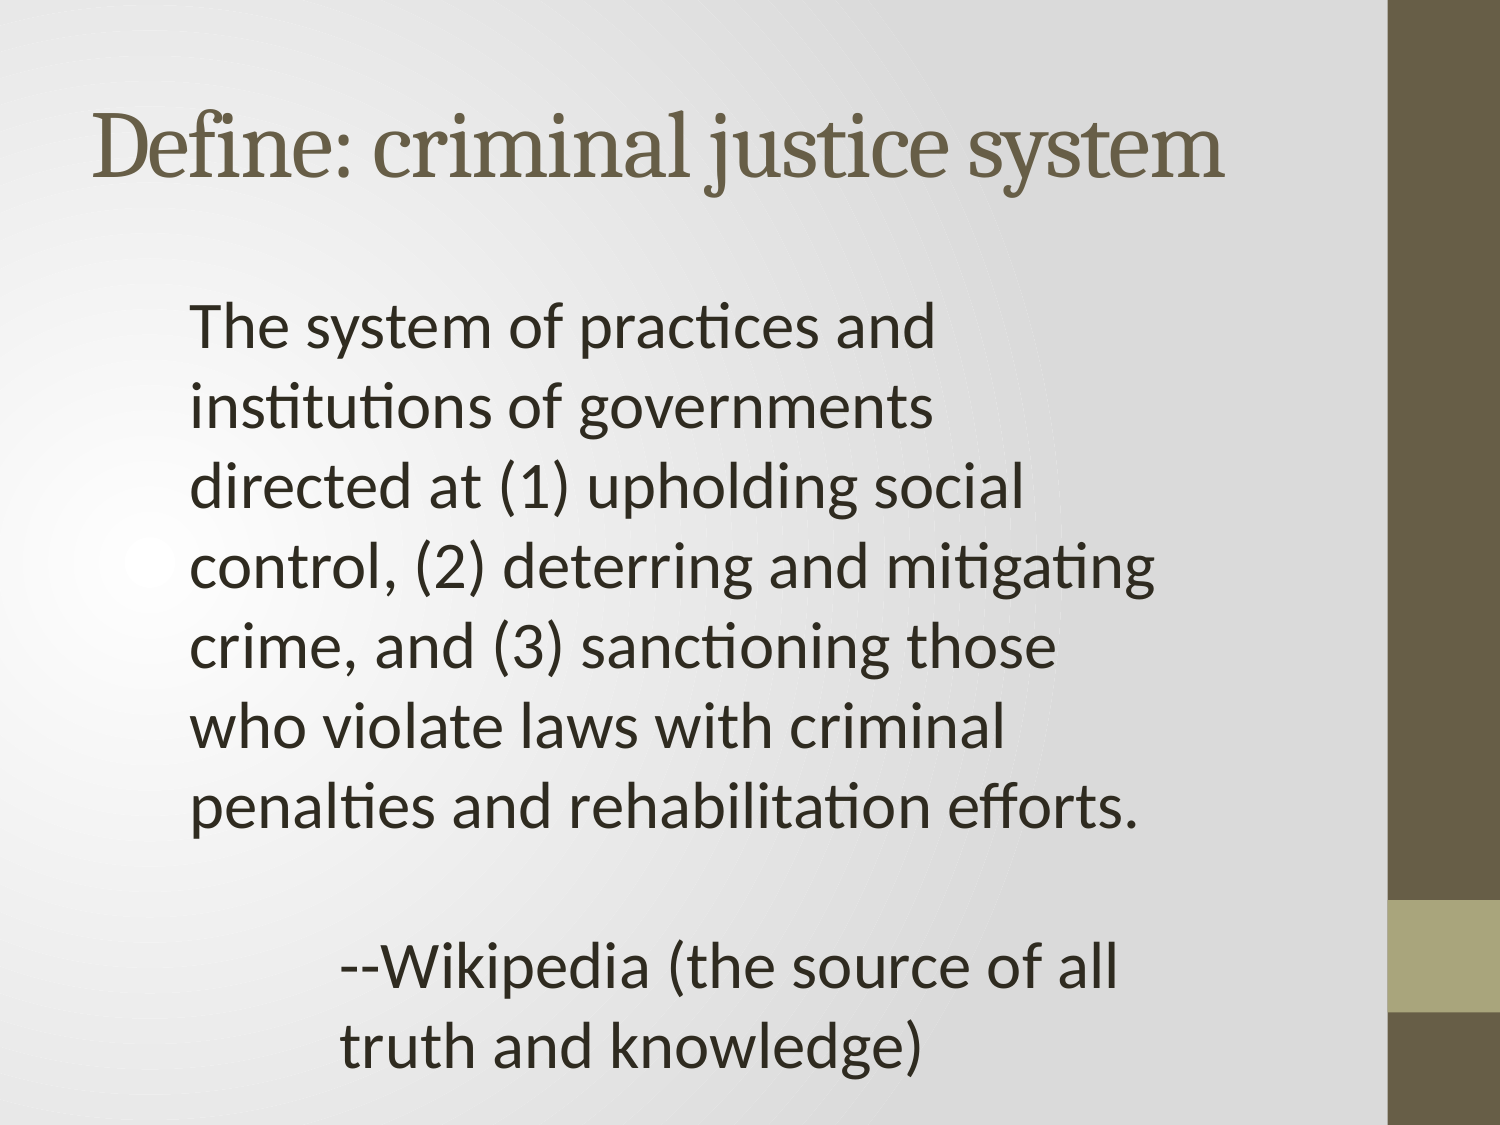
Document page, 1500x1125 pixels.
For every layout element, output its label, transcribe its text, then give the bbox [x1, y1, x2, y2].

text_box The system of practices and institutions of governments directed at (1) upholding social control, (2) deterring and mitigating crime, and (3) sanctioning those who violate laws with criminal penalties and rehabilitation efforts. --Wikipedia (the source of all truth and knowledge) [174, 274, 1188, 1090]
title Define: criminal justice system [75, 45, 1325, 233]
